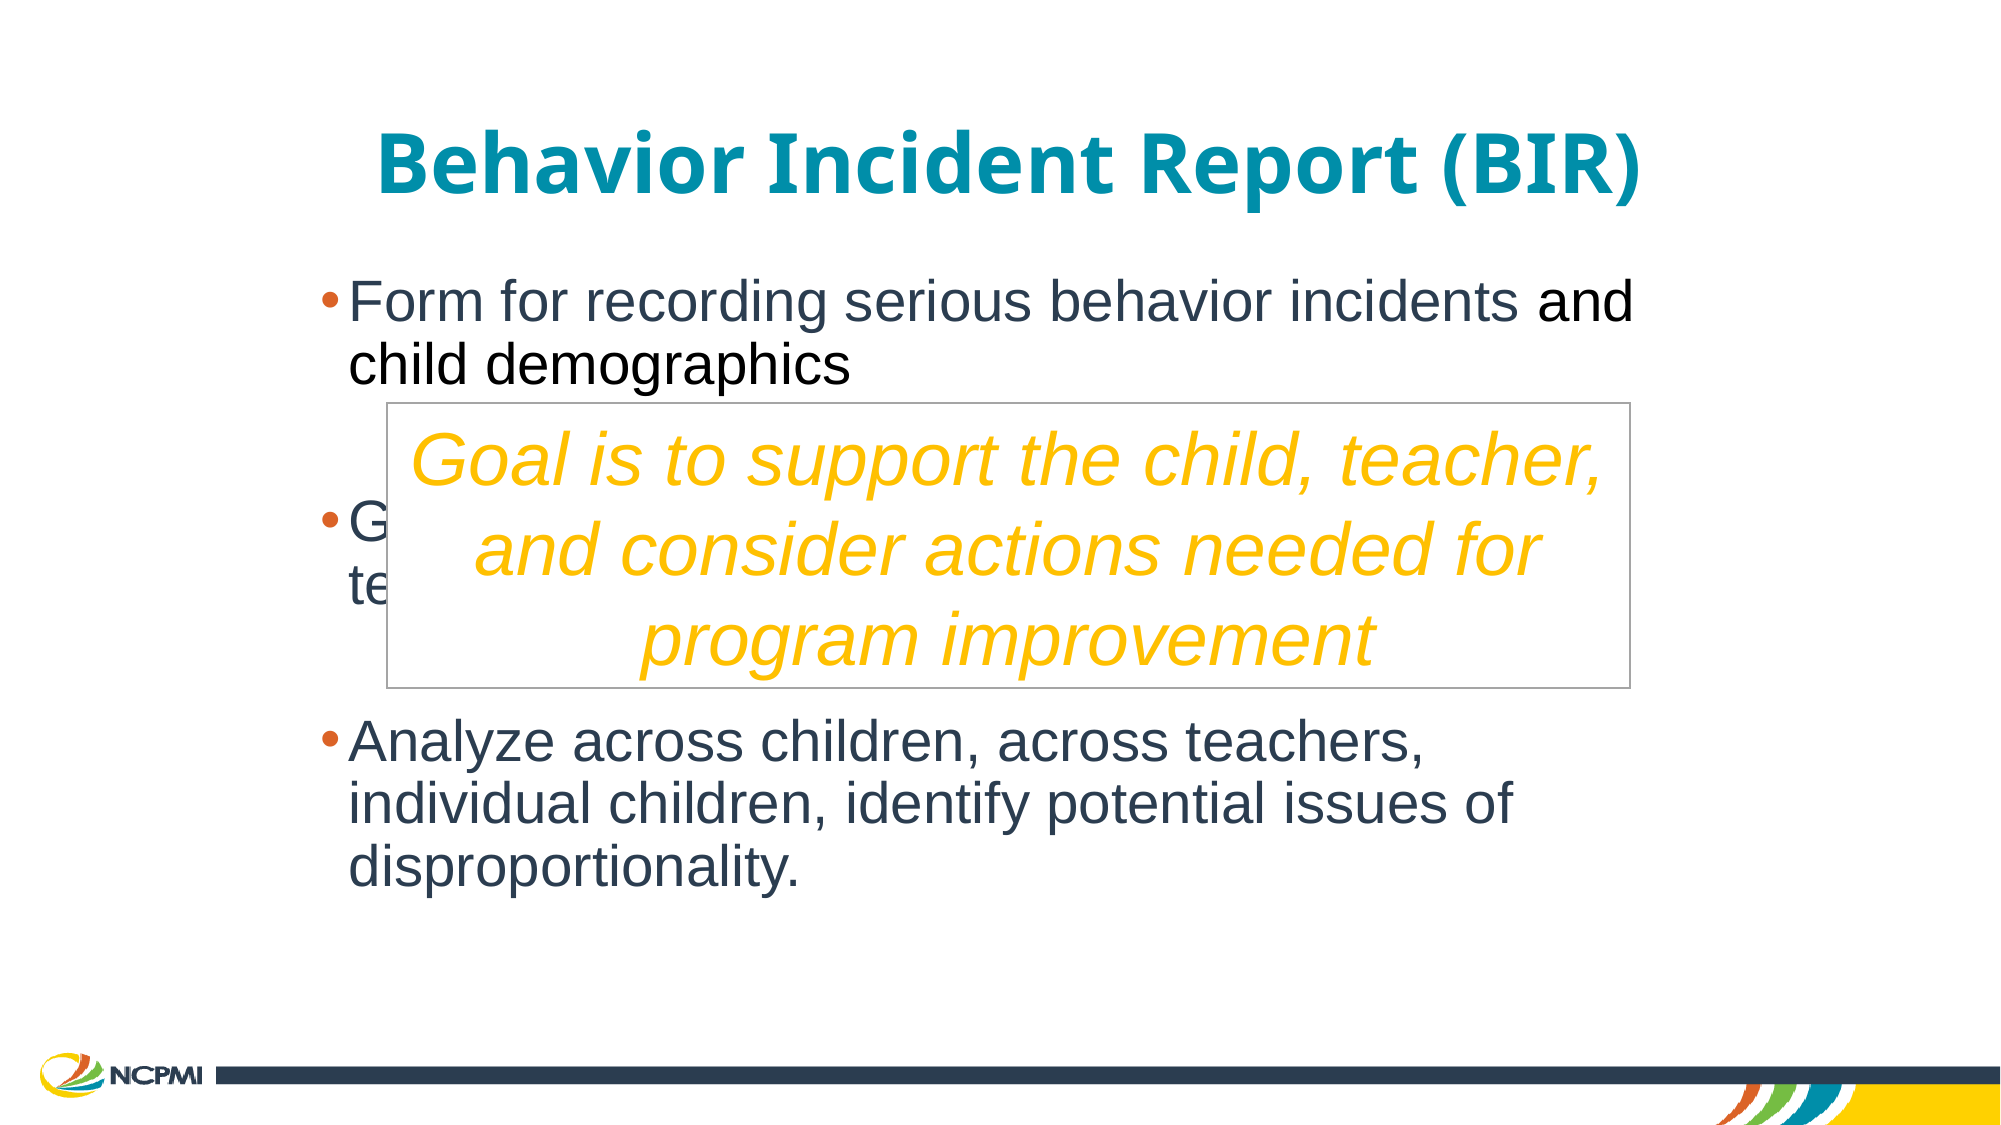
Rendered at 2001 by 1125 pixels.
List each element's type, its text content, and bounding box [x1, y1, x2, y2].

text_box Goal is to support the child, teacher, and consider actions needed for program improvement [386, 402, 1631, 689]
title Behavior Incident Report (BIR) [305, 70, 1712, 263]
list Form for recording serious behavior incidents and child demographics Generate graphs that reviewed by the leadership team Analyze across children, across teachers, individual children, identify potential issues of disproportionality. [305, 263, 1656, 1007]
picture [0, 0, 2001, 1125]
